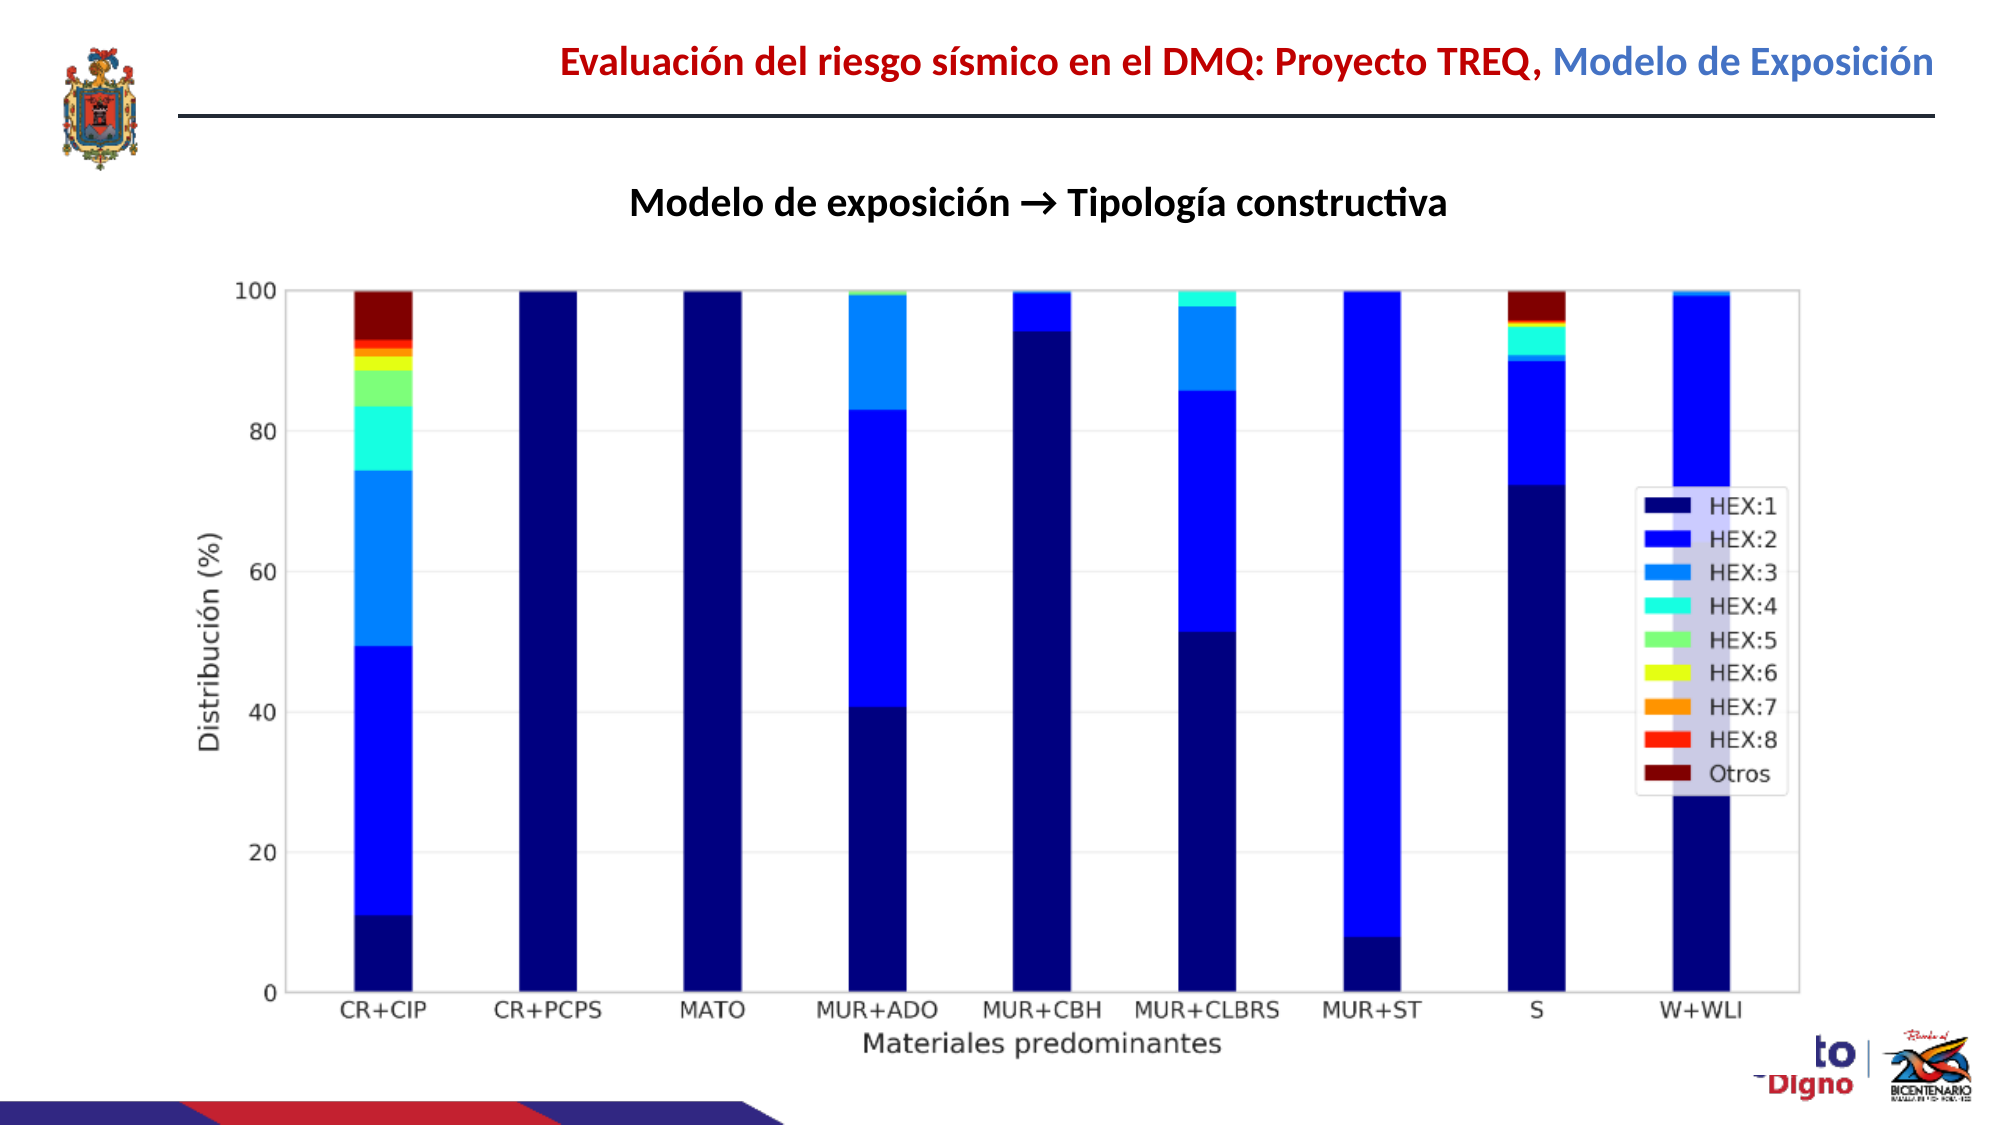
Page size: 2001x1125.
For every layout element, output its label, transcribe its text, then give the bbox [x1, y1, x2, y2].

text_box Evaluación del riesgo sísmico en el DMQ: Proyecto TREQ, Modelo de Exposición [226, 26, 1950, 92]
picture [0, 0, 2001, 1125]
text_box Modelo de exposición → Tipología constructiva [271, 163, 1807, 244]
